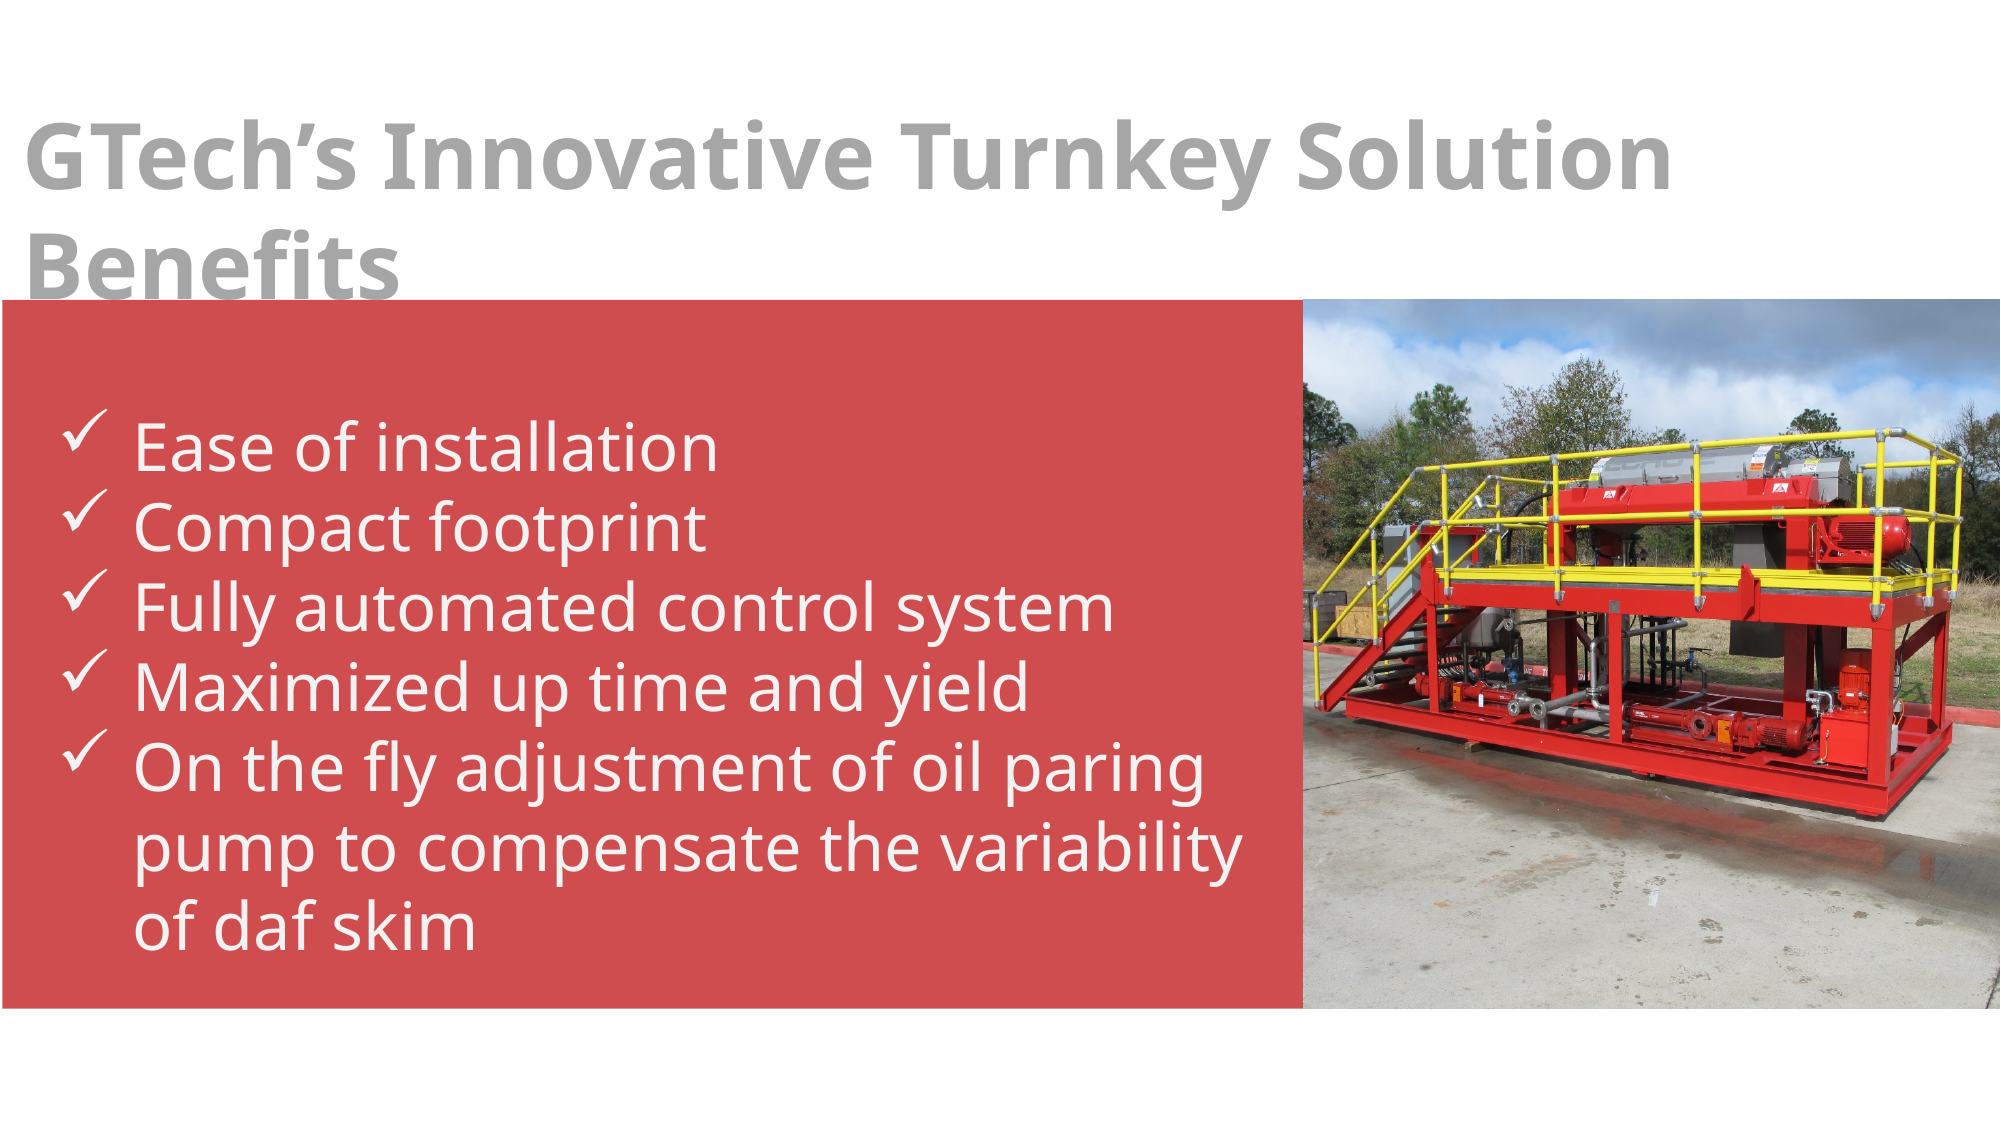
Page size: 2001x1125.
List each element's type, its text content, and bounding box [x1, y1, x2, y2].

text_box [1, 299, 1315, 1010]
text_box Ease of installation Compact footprint Fully automated control system Maximized up time and yield On the fly adjustment of oil paring pump to compensate the variability of daf skim [42, 397, 1272, 972]
picture [1303, 299, 2000, 1009]
list GTech’s Innovative Turnkey Solution Benefits [7, 90, 1875, 220]
